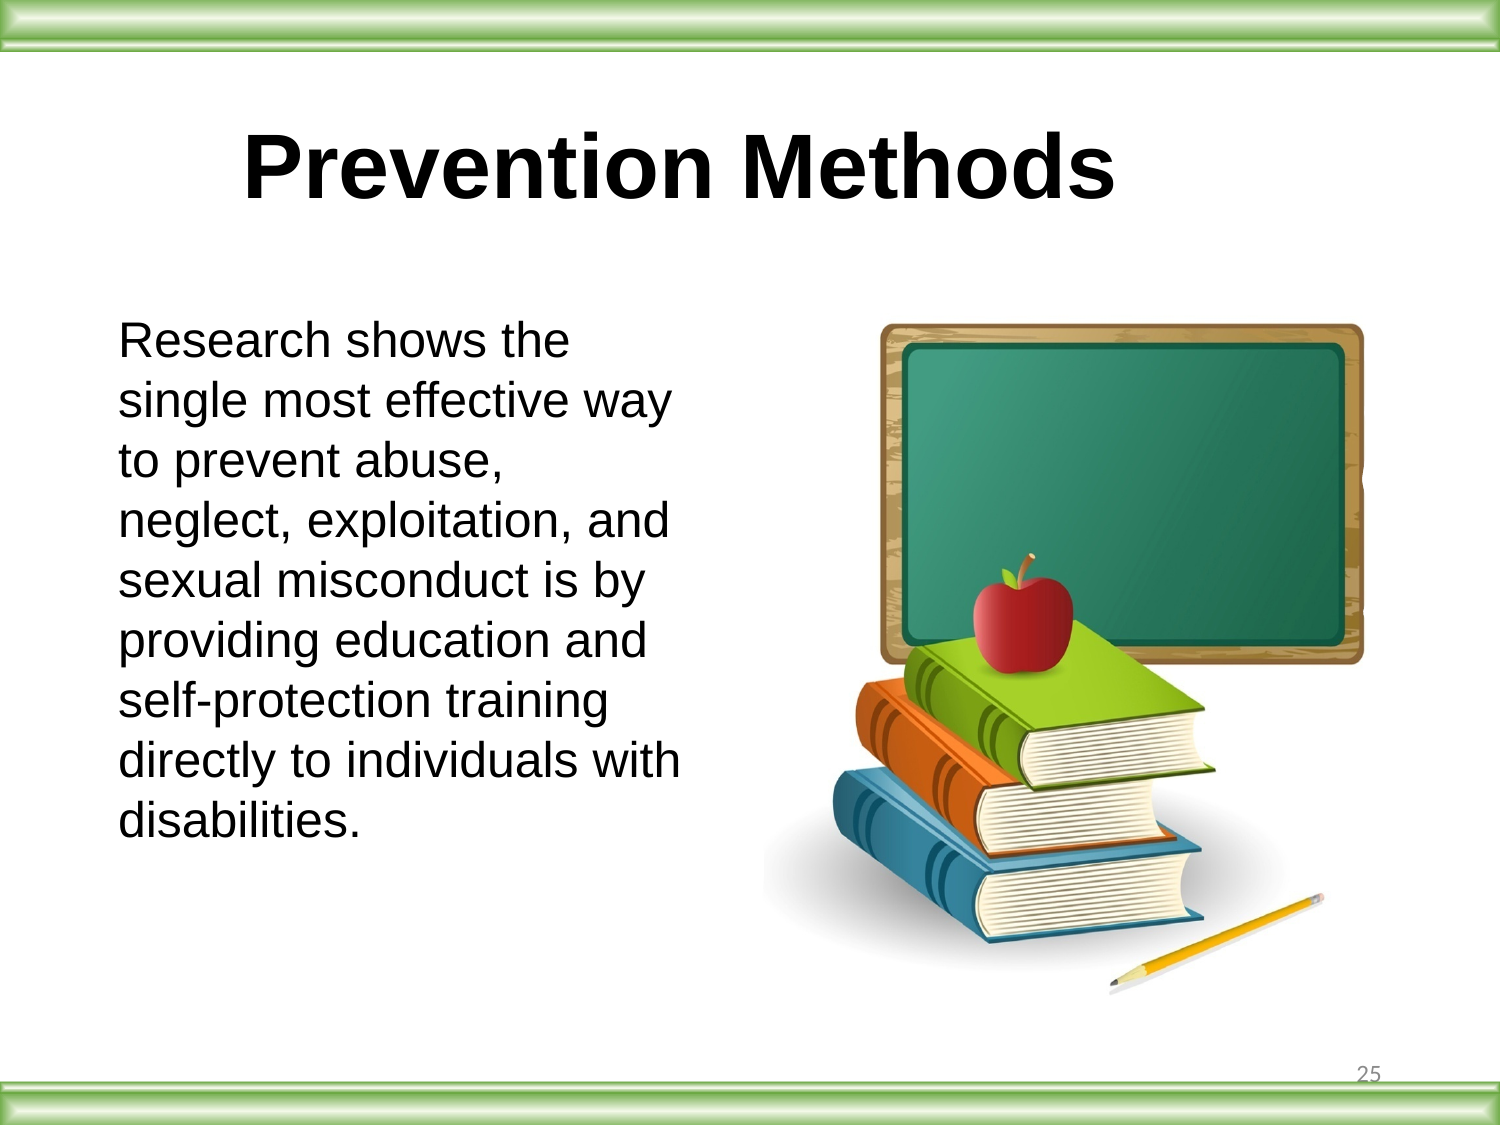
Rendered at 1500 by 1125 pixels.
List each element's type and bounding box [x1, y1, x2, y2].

picture [759, 313, 1370, 1000]
text_box [0, 0, 1500, 1125]
